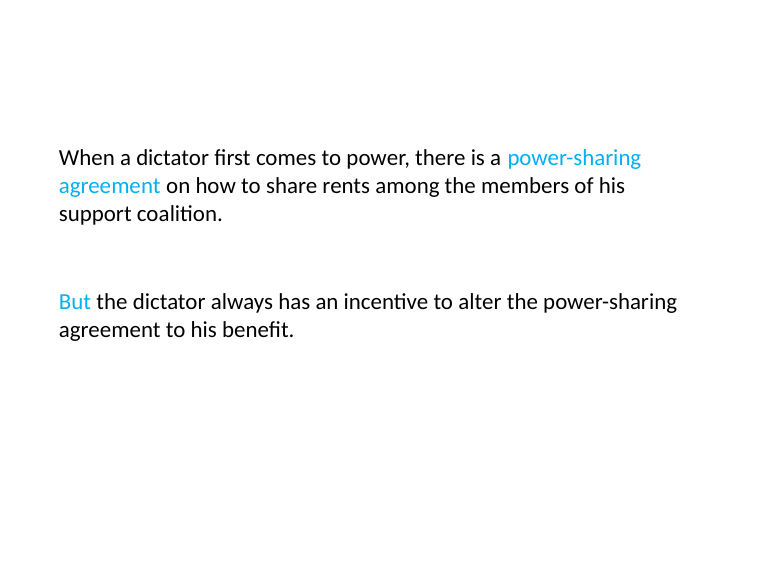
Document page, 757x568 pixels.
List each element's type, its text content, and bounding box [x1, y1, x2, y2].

title When a dictator first comes to power, there is a power-sharing agreement on how to share rents among the members of his support coalition. [56, 140, 657, 237]
text_box But the dictator always has an incentive to alter the power-sharing agreement to his benefit. [56, 284, 696, 342]
